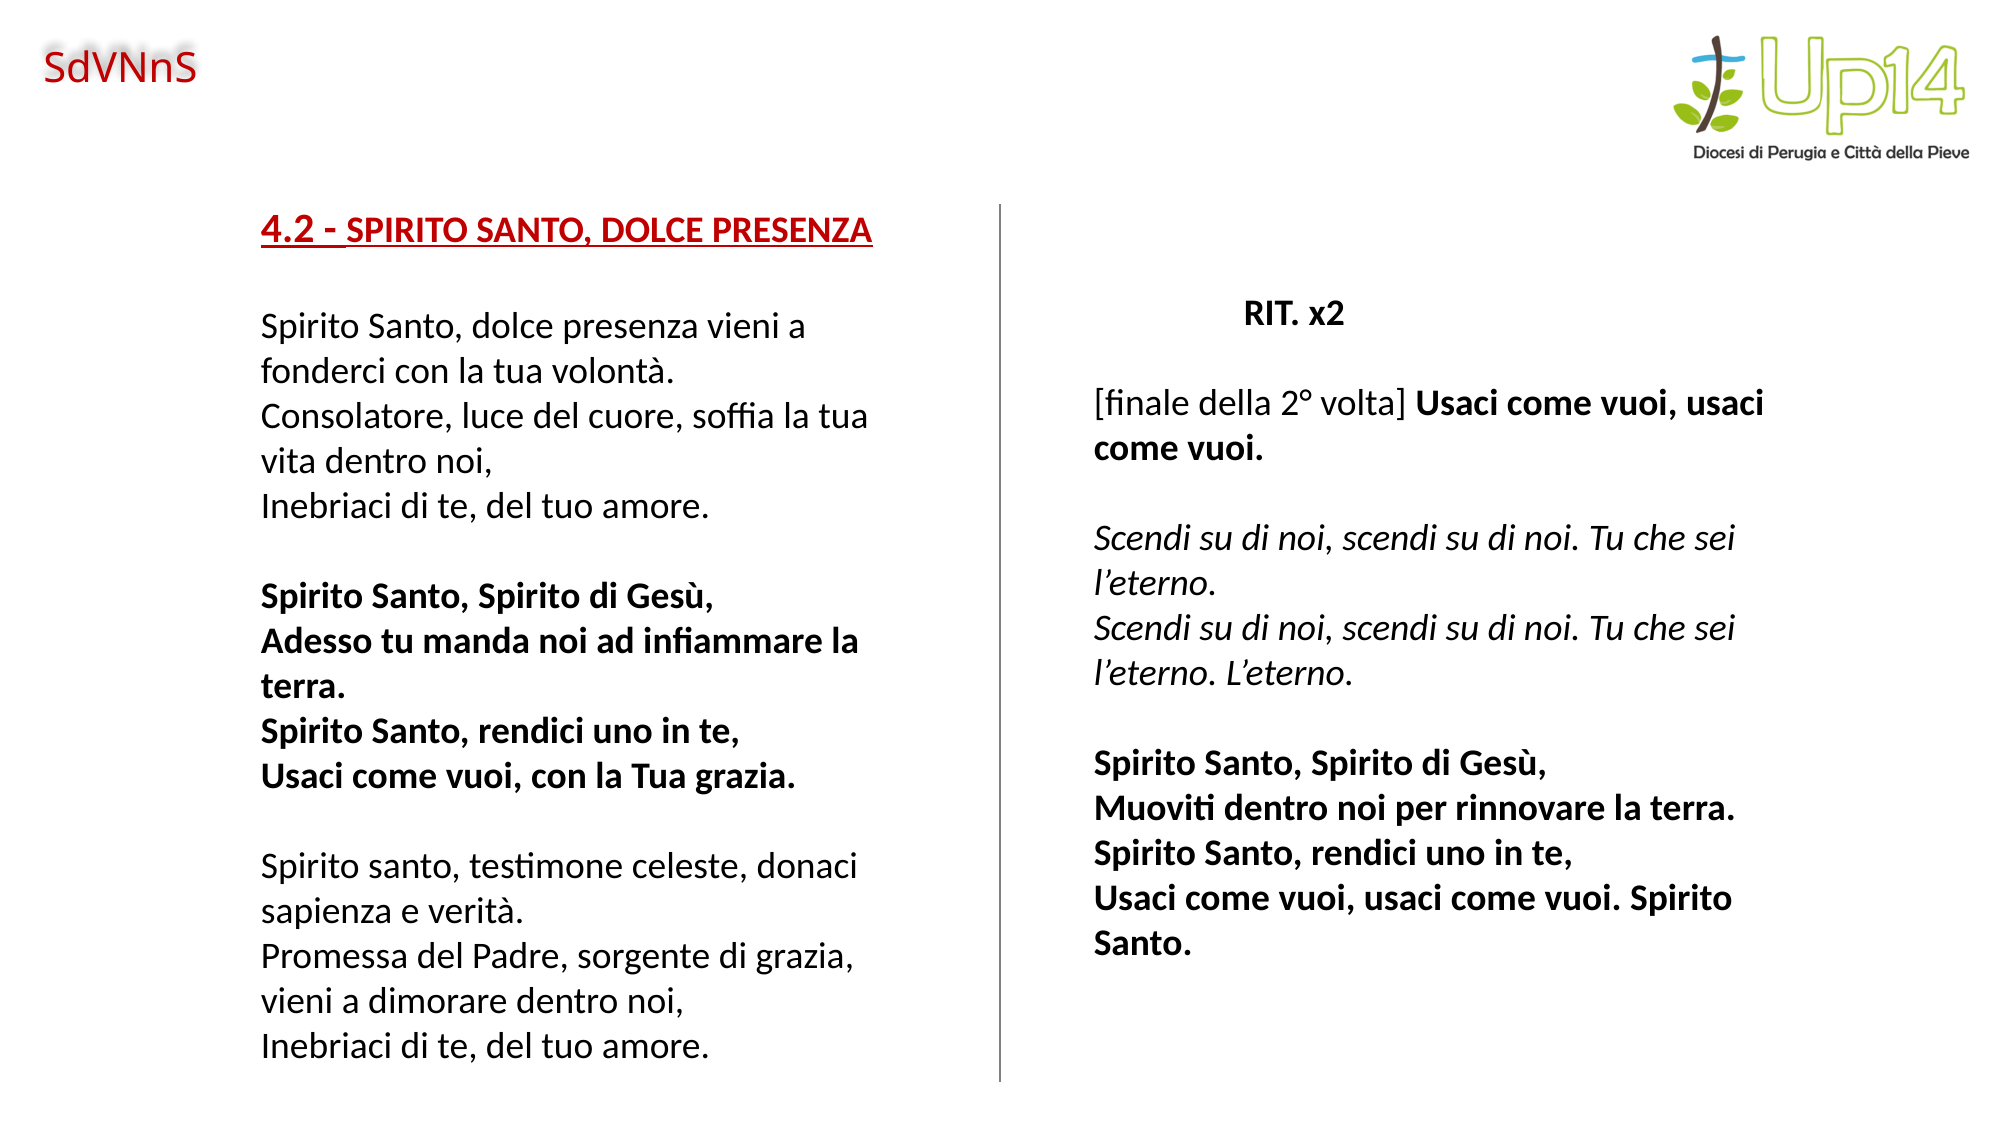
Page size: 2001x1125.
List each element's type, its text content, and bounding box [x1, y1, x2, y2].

text_box SdVNnS [28, 33, 213, 99]
picture [1672, 33, 1970, 164]
text_box RIT. x2 [finale della 2° volta] Usaci come vuoi, usaci come vuoi. Scendi su di noi, scendi su di noi. Tu che sei l’eterno. Scendi su di noi, scendi su di noi. Tu che sei l’eterno. L’eterno. Spirito Santo, Spirito di Gesù, Muoviti dentro noi per rinnovare la terra. Spirito Santo, rendici uno in te, Usaci come vuoi, usaci come vuoi. Spirito Santo. [1079, 236, 1805, 1016]
text_box 4.2 - SPIRITO SANTO, DOLCE PRESENZA Spirito Santo, dolce presenza vieni a fonderci con la tua volontà. Consolatore, luce del cuore, soffia la tua vita dentro noi, Inebriaci di te, del tuo amore. Spirito Santo, Spirito di Gesù, Adesso tu manda noi ad infiammare la terra. Spirito Santo, rendici uno in te, Usaci come vuoi, con la Tua grazia. Spirito santo, testimone celeste, donaci sapienza e verità. Promessa del Padre, sorgente di grazia, vieni a dimorare dentro noi, Inebriaci di te, del tuo amore. [245, 192, 941, 1072]
